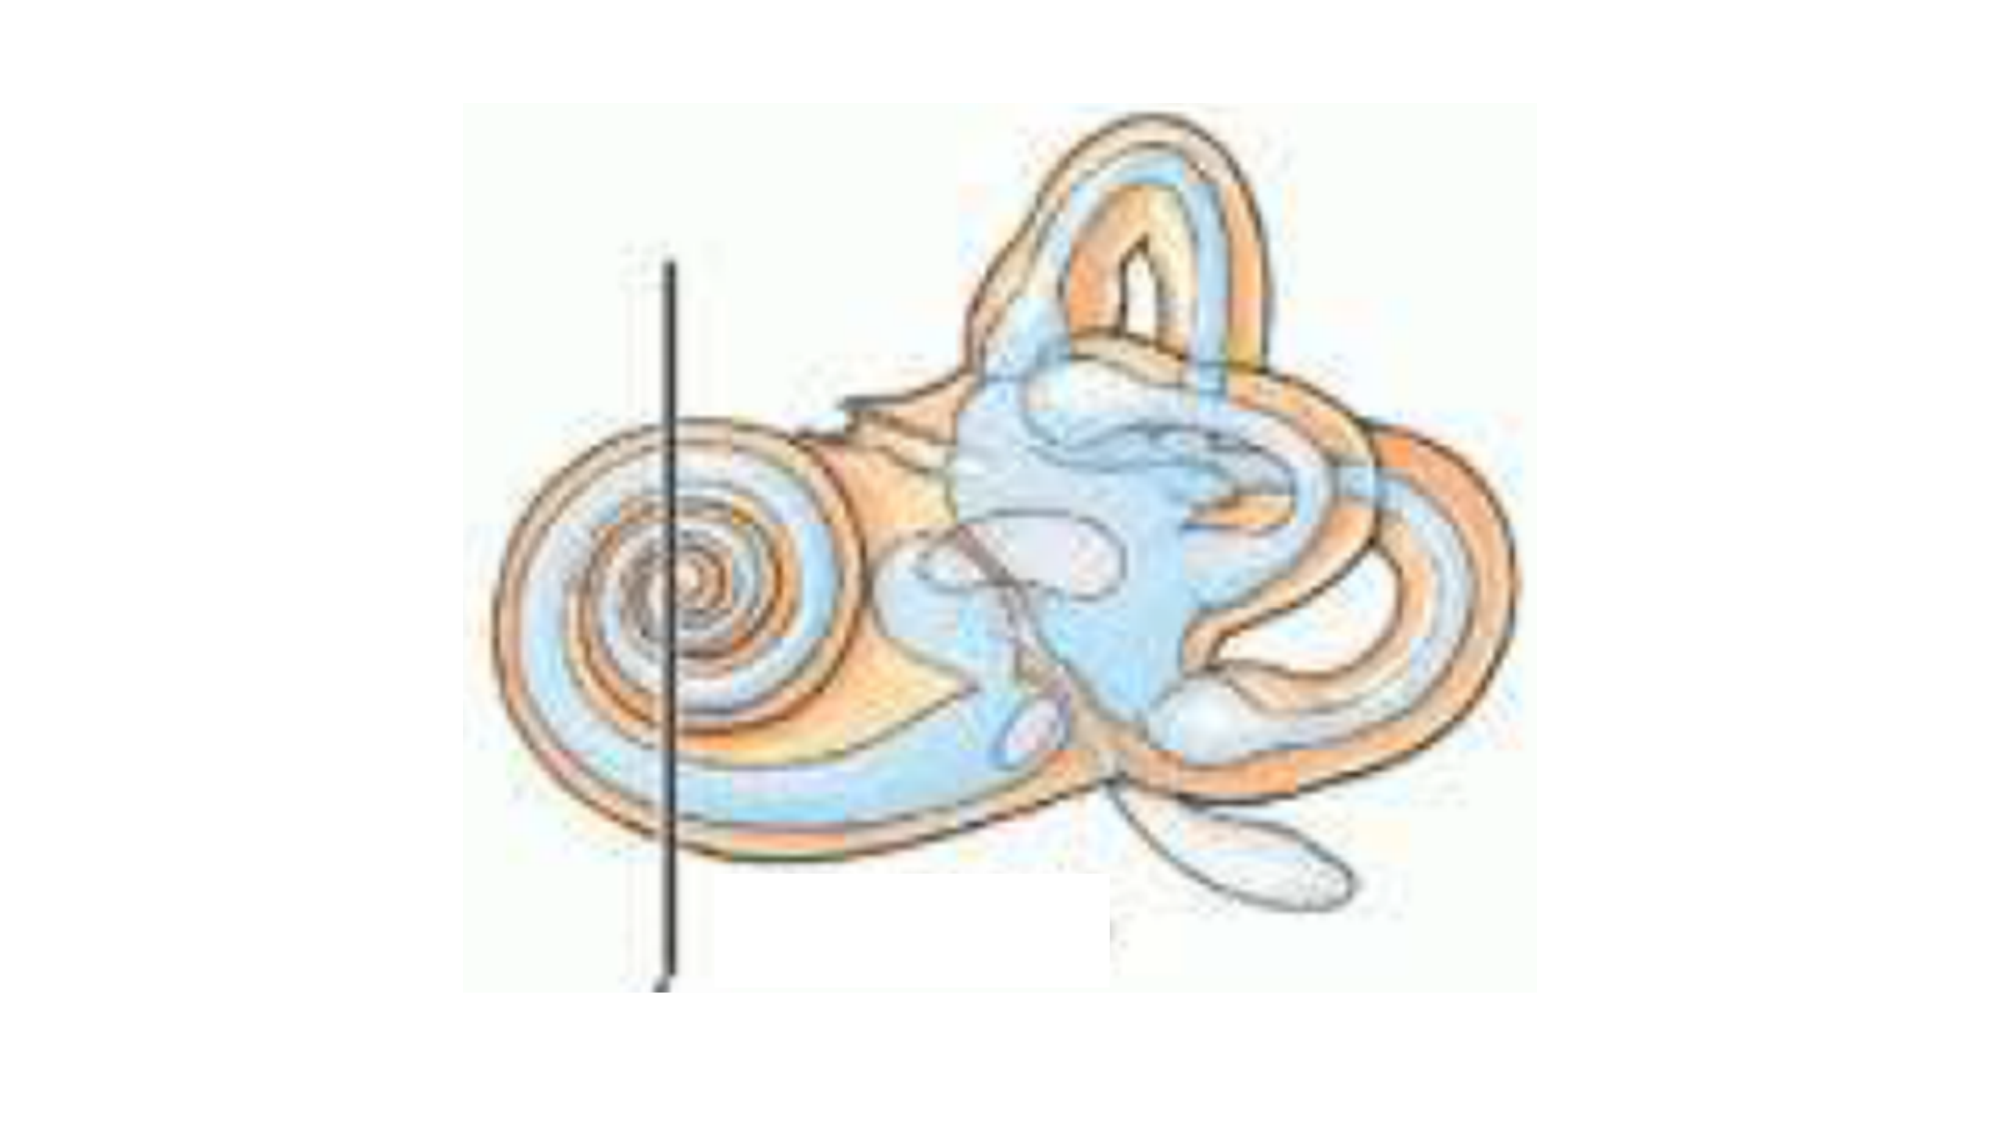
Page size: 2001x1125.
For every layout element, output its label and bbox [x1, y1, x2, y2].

picture [463, 103, 1537, 1022]
